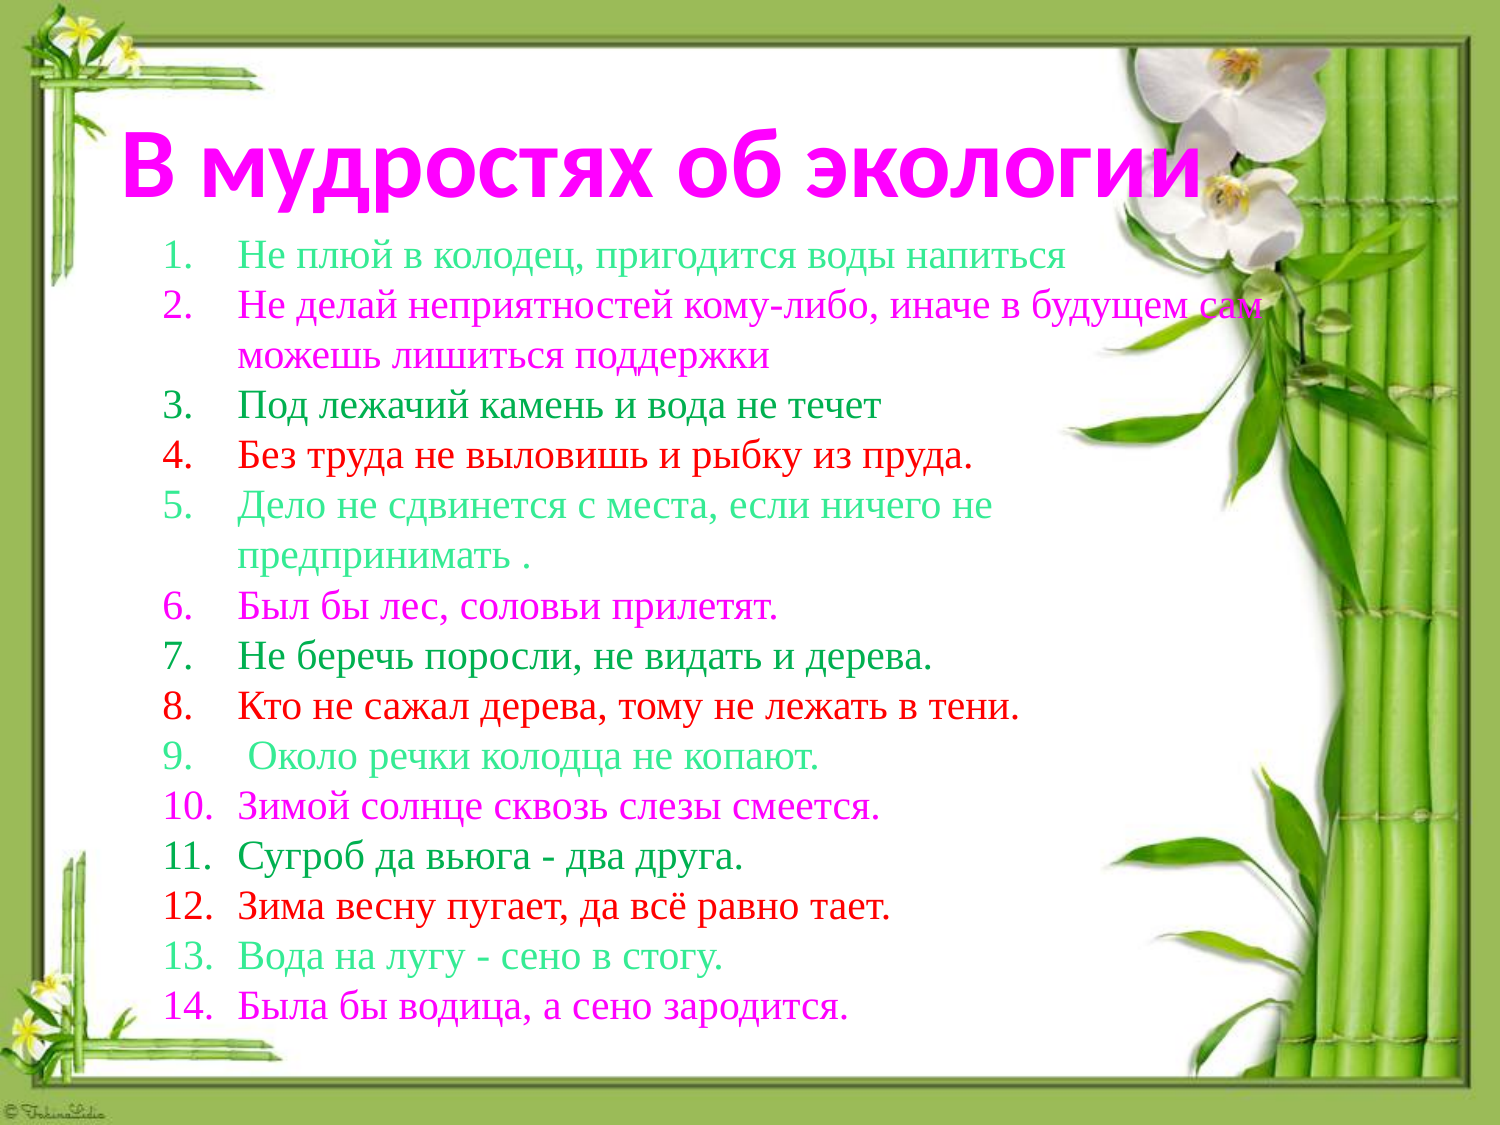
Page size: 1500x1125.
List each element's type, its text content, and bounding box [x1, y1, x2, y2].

text_box Не плюй в колодец, пригодится воды напиться Не делай неприятностей кому-либо, иначе в будущем сам можешь лишиться поддержки Под лежачий камень и вода не течет Без труда не выловишь и рыбку из пруда. Дело не сдвинется с места, если ничего не предпринимать . Был бы лес, соловьи прилетят. Не беречь поросли, не видать и дерева. Кто не сажал дерева, тому не лежать в тени. Около речки колодца не копают. Зимой солнце сквозь слезы смеется. Сугроб да вьюга - два друга. Зима весну пугает, да всё равно тает. Вода на лугу - сено в стогу. Была бы водица, а сено зародится. [147, 219, 1282, 1035]
picture [0, 0, 1500, 1125]
text_box В мудростях об экологии [104, 90, 1221, 225]
